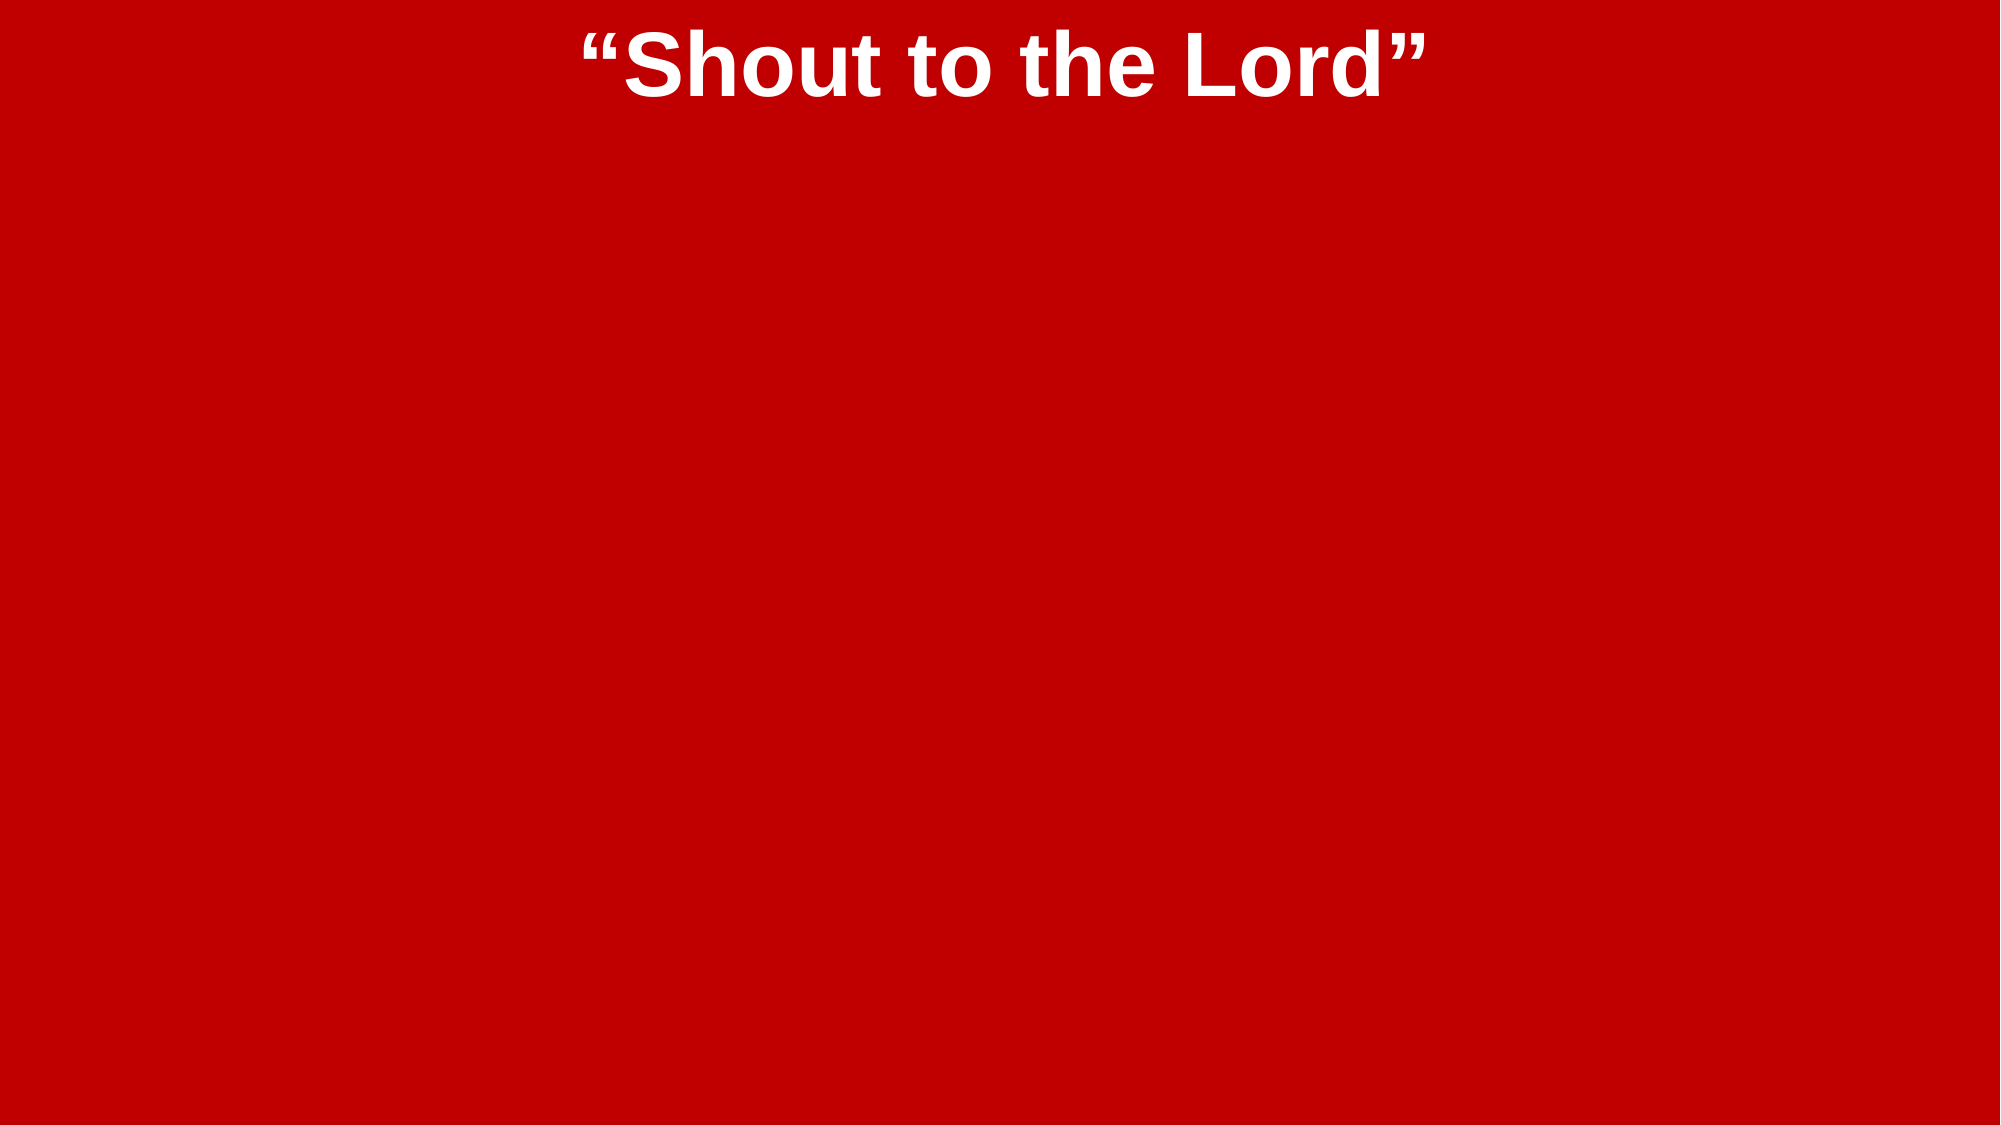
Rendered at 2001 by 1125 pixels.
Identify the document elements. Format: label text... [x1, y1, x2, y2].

list “Shout to the Lord” [10, 9, 2000, 784]
